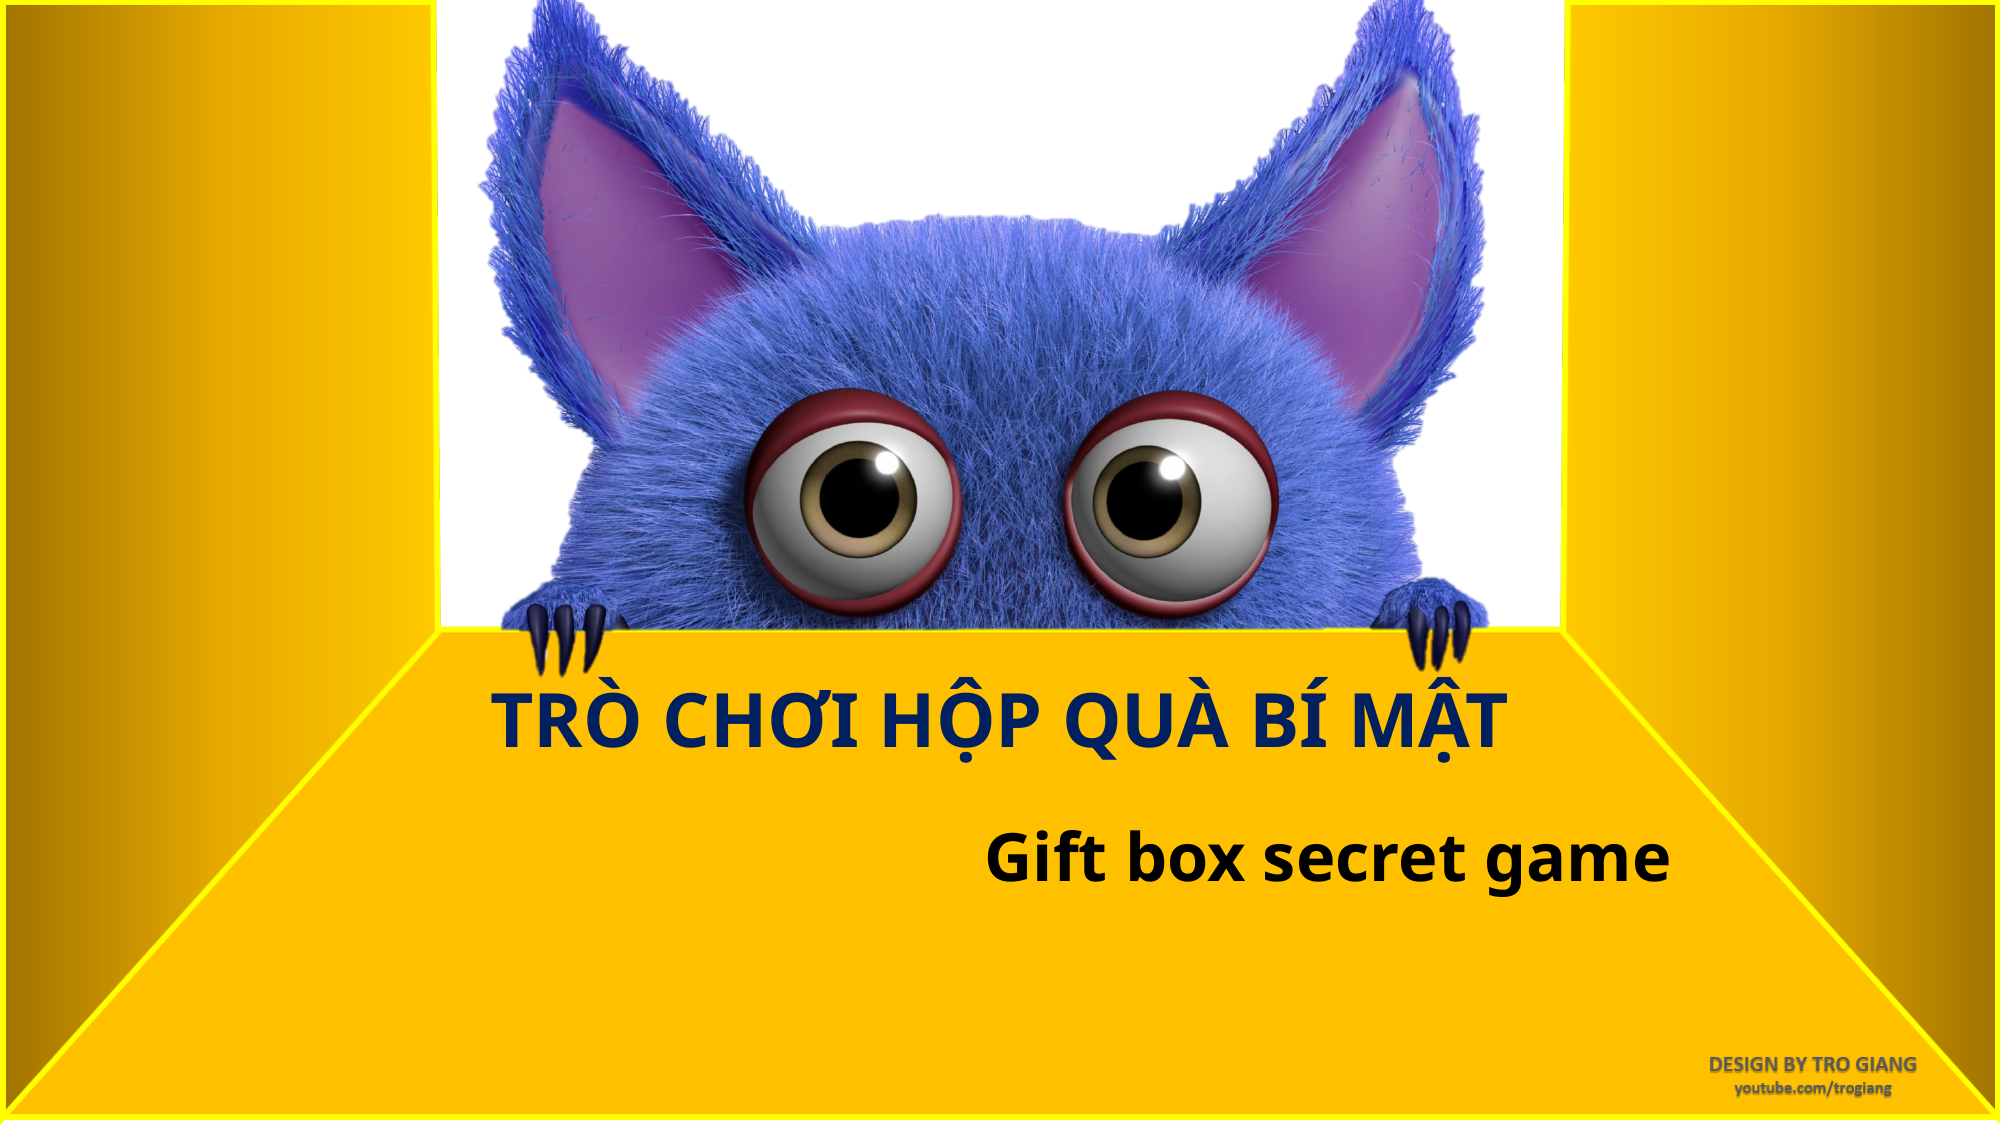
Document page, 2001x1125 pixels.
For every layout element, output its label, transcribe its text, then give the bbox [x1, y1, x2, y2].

text_box TRÒ CHƠI HỘP QUÀ BÍ MẬT [475, 706, 1525, 771]
picture [0, 0, 2001, 1125]
text_box Gift box secret game [970, 807, 1688, 903]
